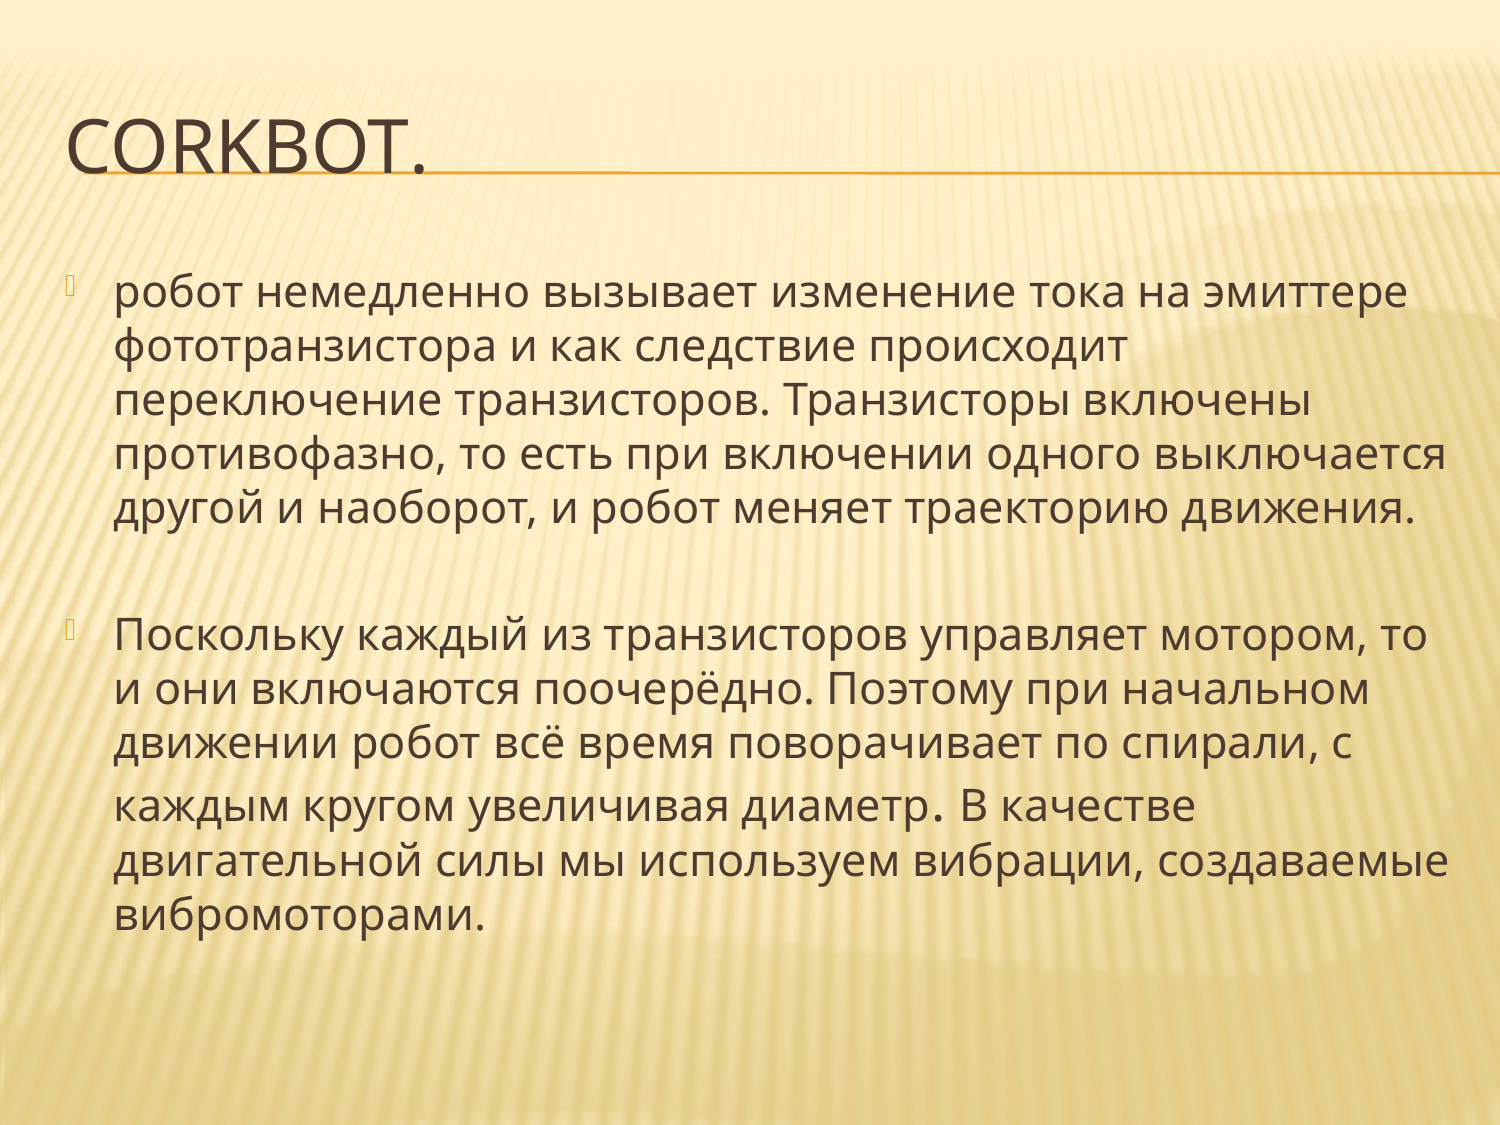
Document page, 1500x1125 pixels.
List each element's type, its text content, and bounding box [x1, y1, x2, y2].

title CORKBOT. [50, 75, 1475, 213]
list робот немедленно вызывает изменение тока на эмиттере фототранзистора и как следствие происходит переключение транзисторов. Транзисторы включены противофазно, то есть при включении одного выключается другой и наоборот, и робот меняет траекторию движения. Поскольку каждый из транзисторов управляет мотором, то и они включаются поочерёдно. Поэтому при начальном движении робот всё время поворачивает по спирали, с каждым кругом увеличивая диаметр. В качестве двигательной силы мы используем вибрации, создаваемые вибромоторами. [50, 254, 1475, 998]
